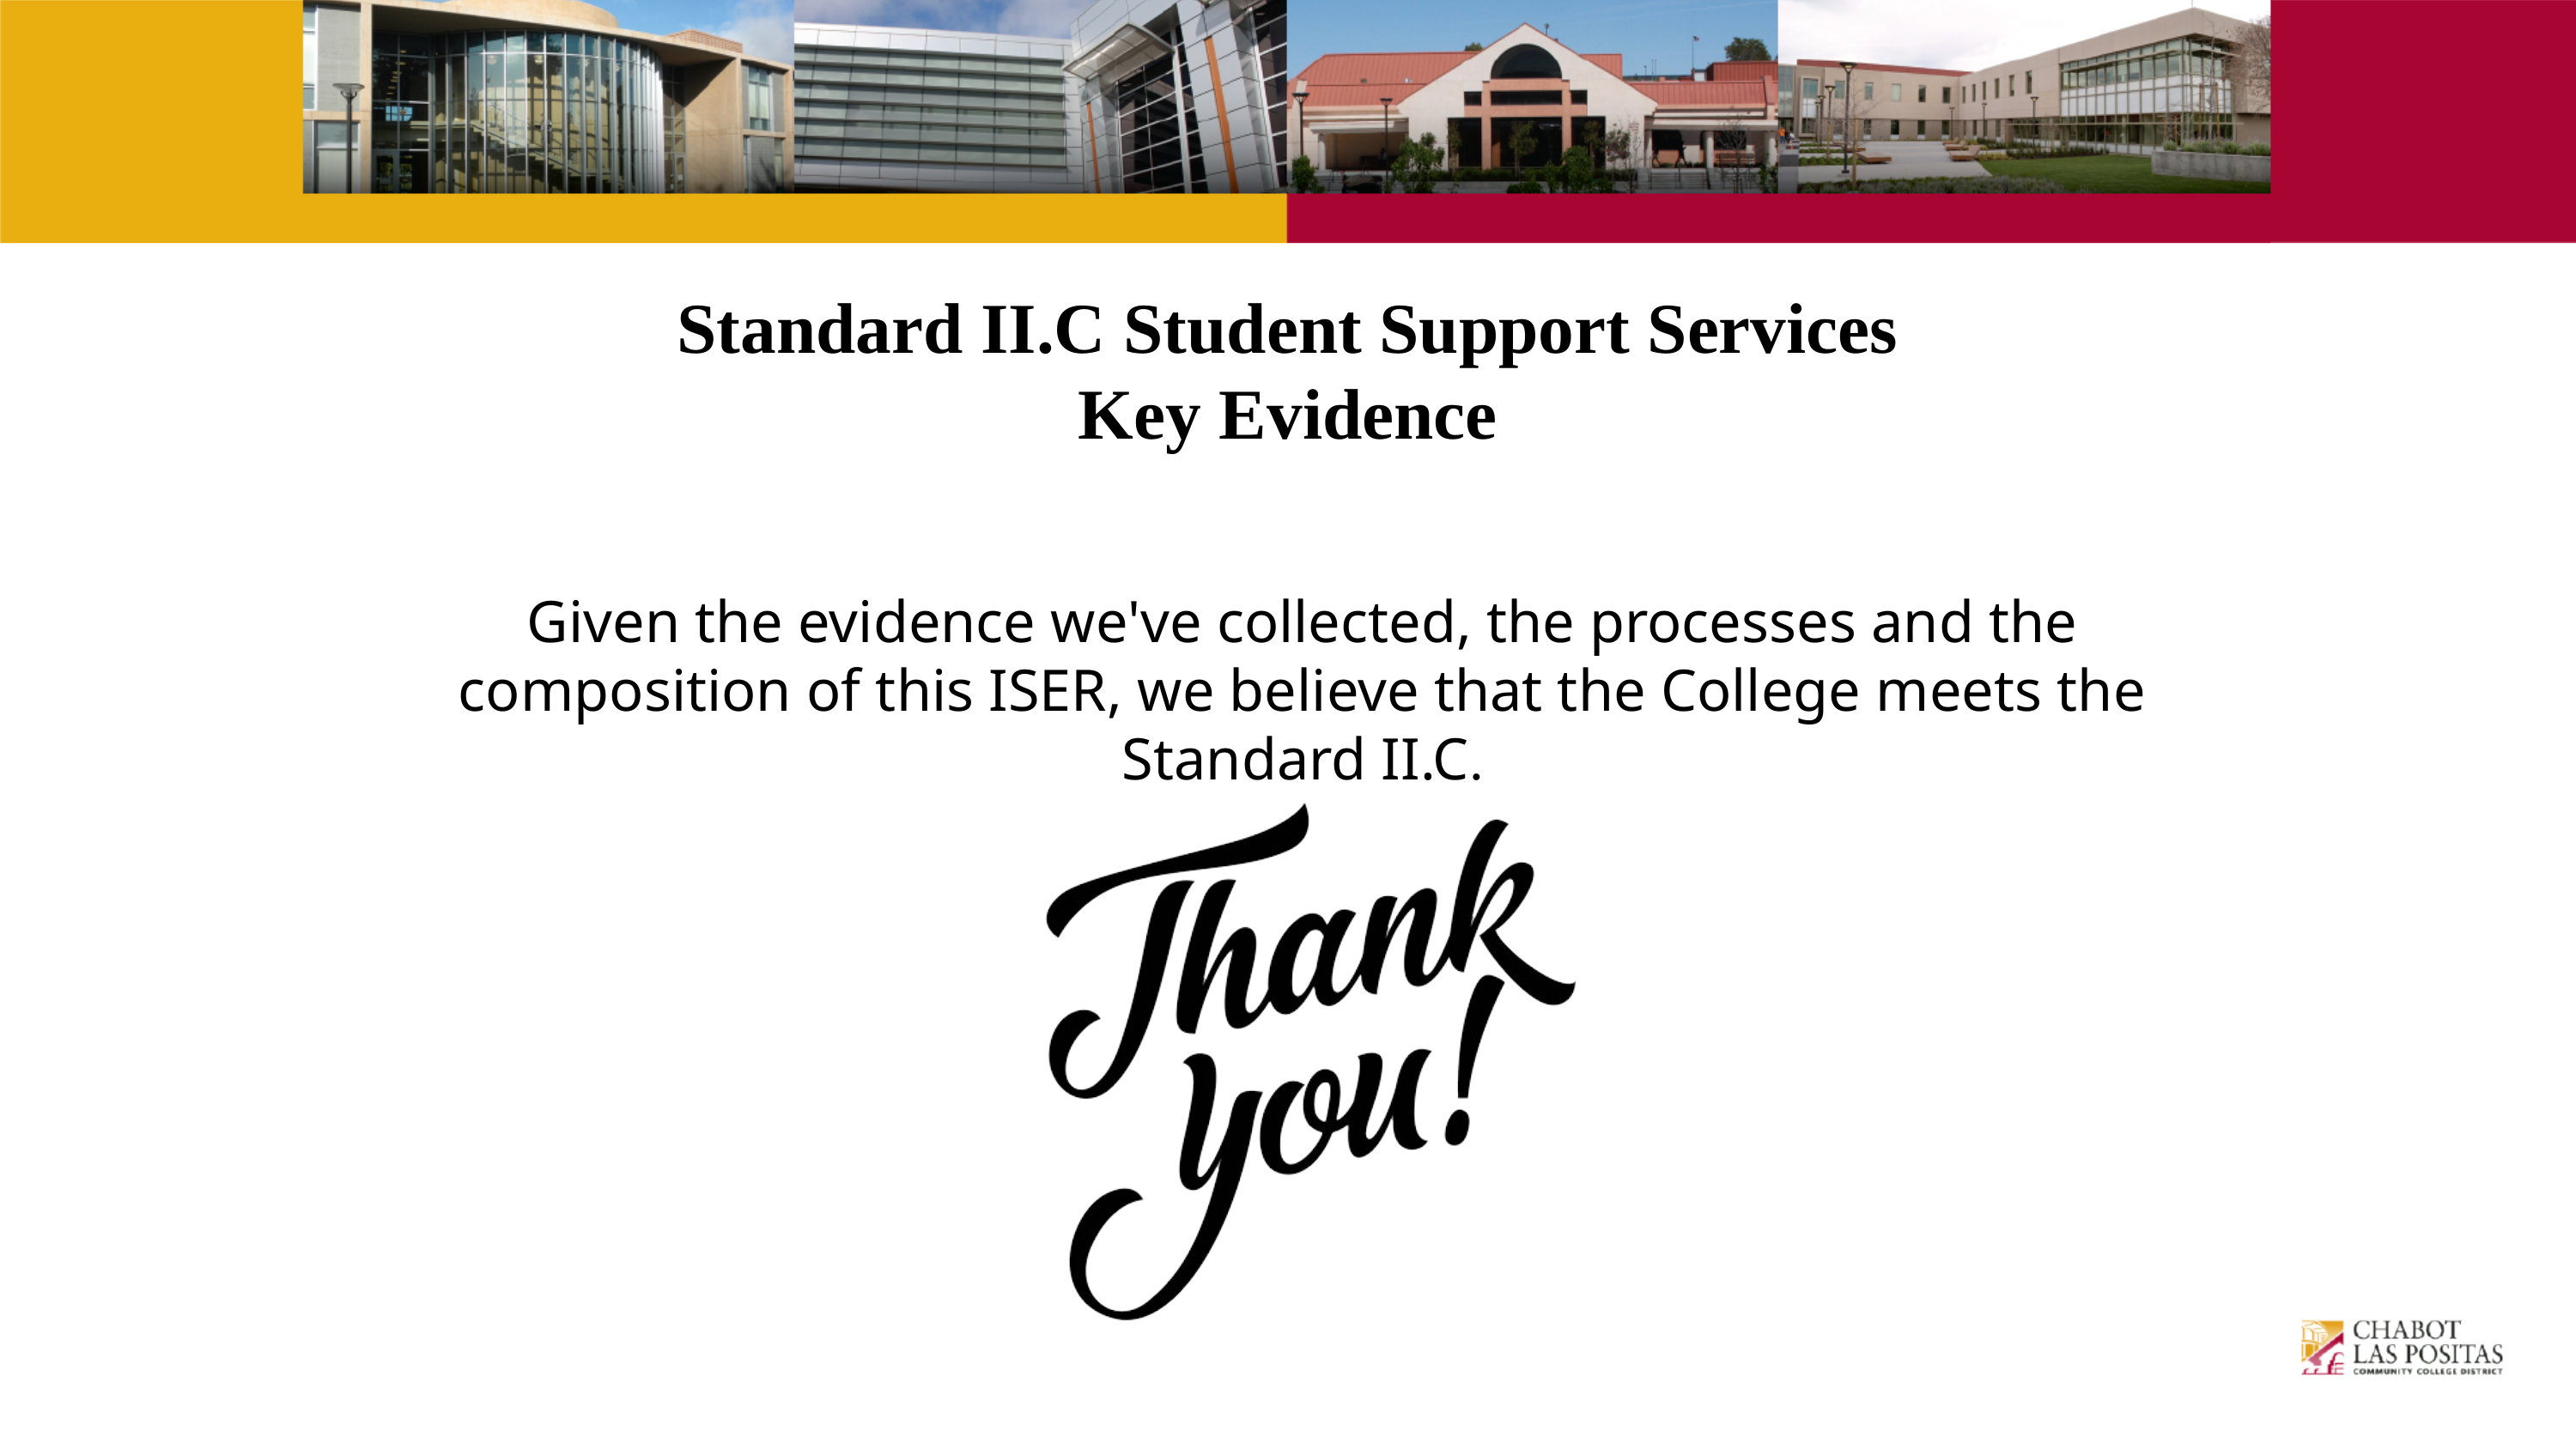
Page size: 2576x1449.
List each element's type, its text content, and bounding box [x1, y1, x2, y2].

list Given the evidence we've collected, the processes and the composition of this ISER, we believe that the College meets the Standard II.C. [399, 575, 861, 835]
title Standard II.C Student Support Services Key Evidence [129, 246, 2447, 488]
picture [0, 0, 2576, 1449]
list Given the evidence we've collected, the processes and the composition of this ISER, we believe that the College meets the Standard II.C. [1743, 575, 2206, 835]
